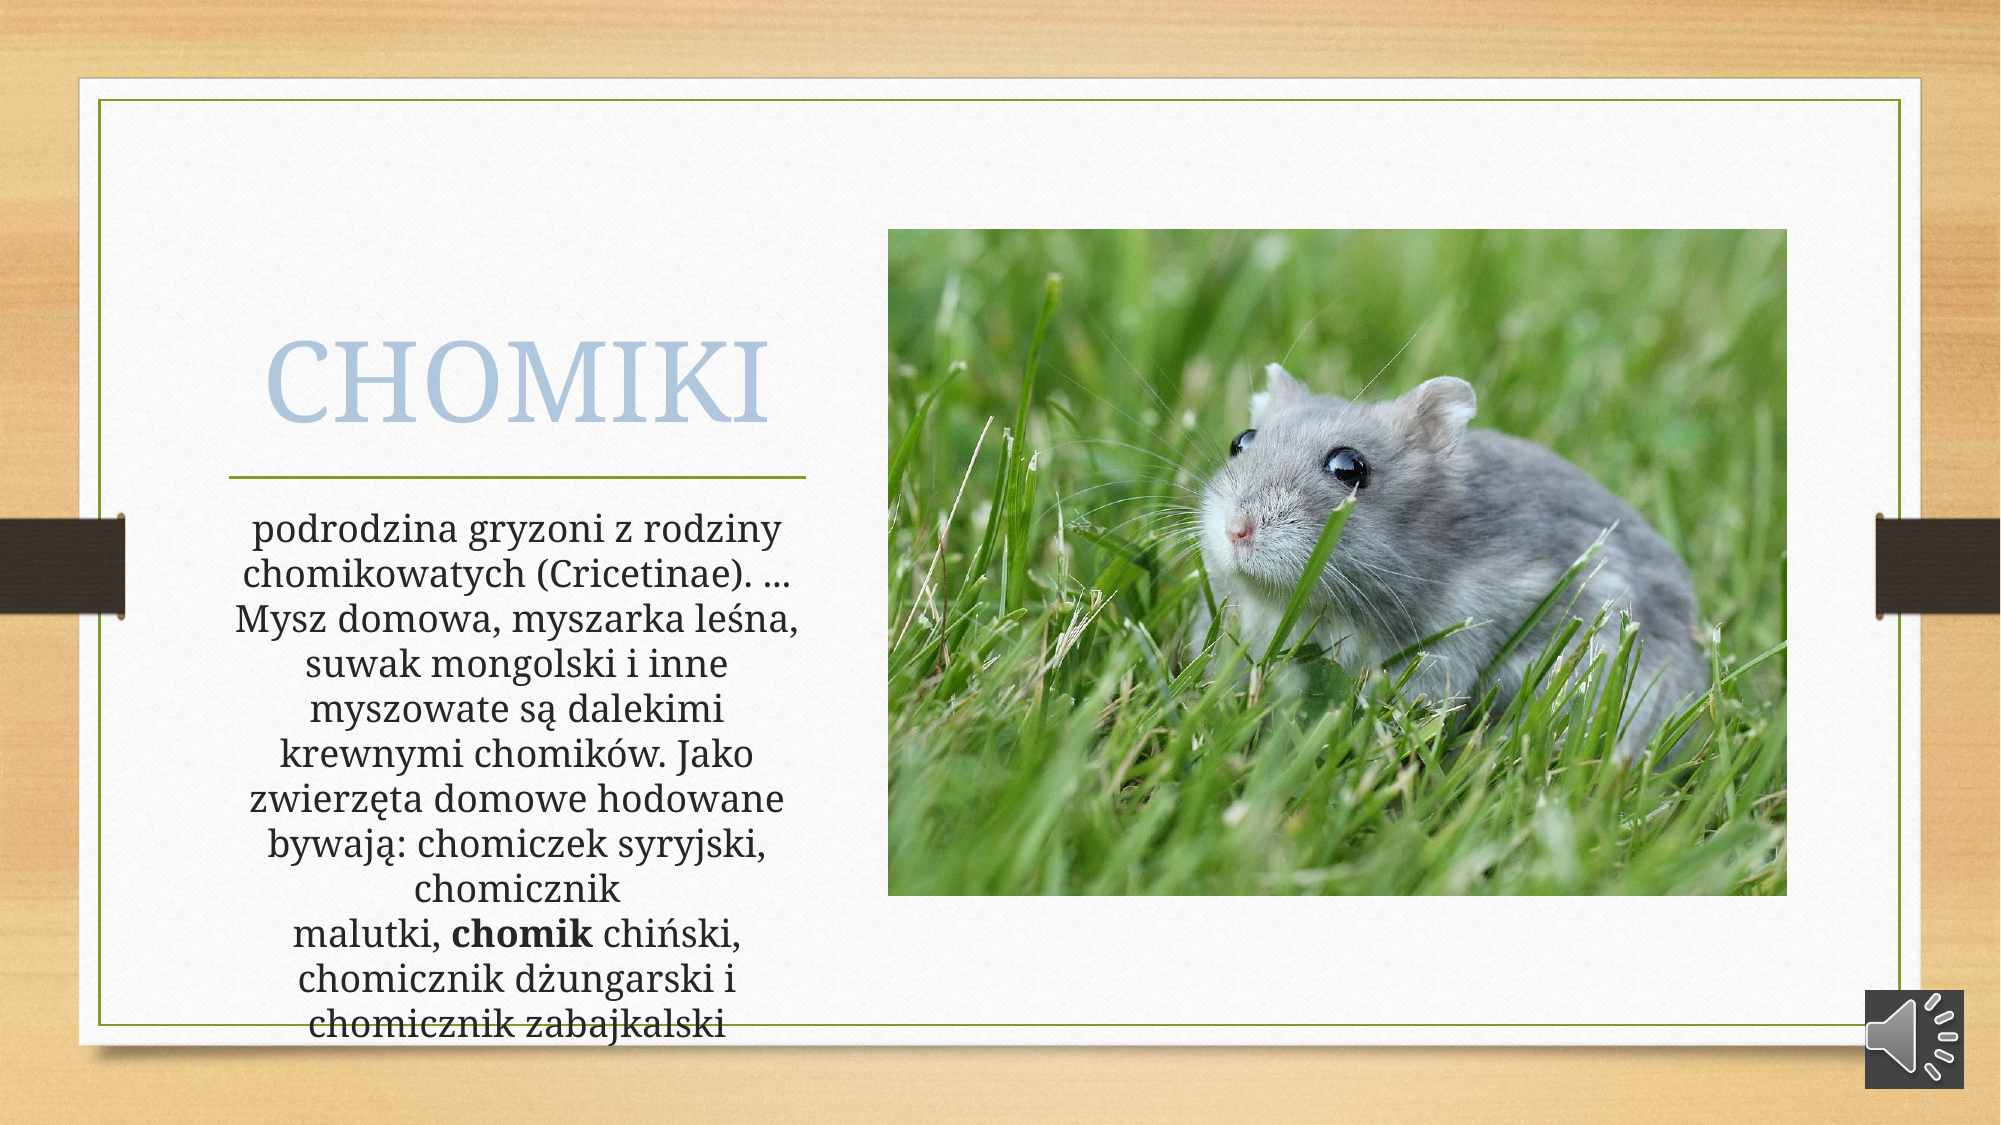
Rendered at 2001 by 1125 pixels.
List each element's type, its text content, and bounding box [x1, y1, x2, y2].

picture [0, 0, 2001, 1125]
list podrodzina gryzoni z rodziny chomikowatych (Cricetinae). ... Mysz domowa, myszarka leśna, suwak mongolski i inne myszowate są dalekimi krewnymi chomików. Jako zwierzęta domowe hodowane bywają: chomiczek syryjski, chomicznik malutki, chomik chiński, chomicznik dżungarski i chomicznik zabajkalski [212, 497, 823, 898]
title CHOMIKI [212, 227, 823, 453]
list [888, 229, 1787, 896]
